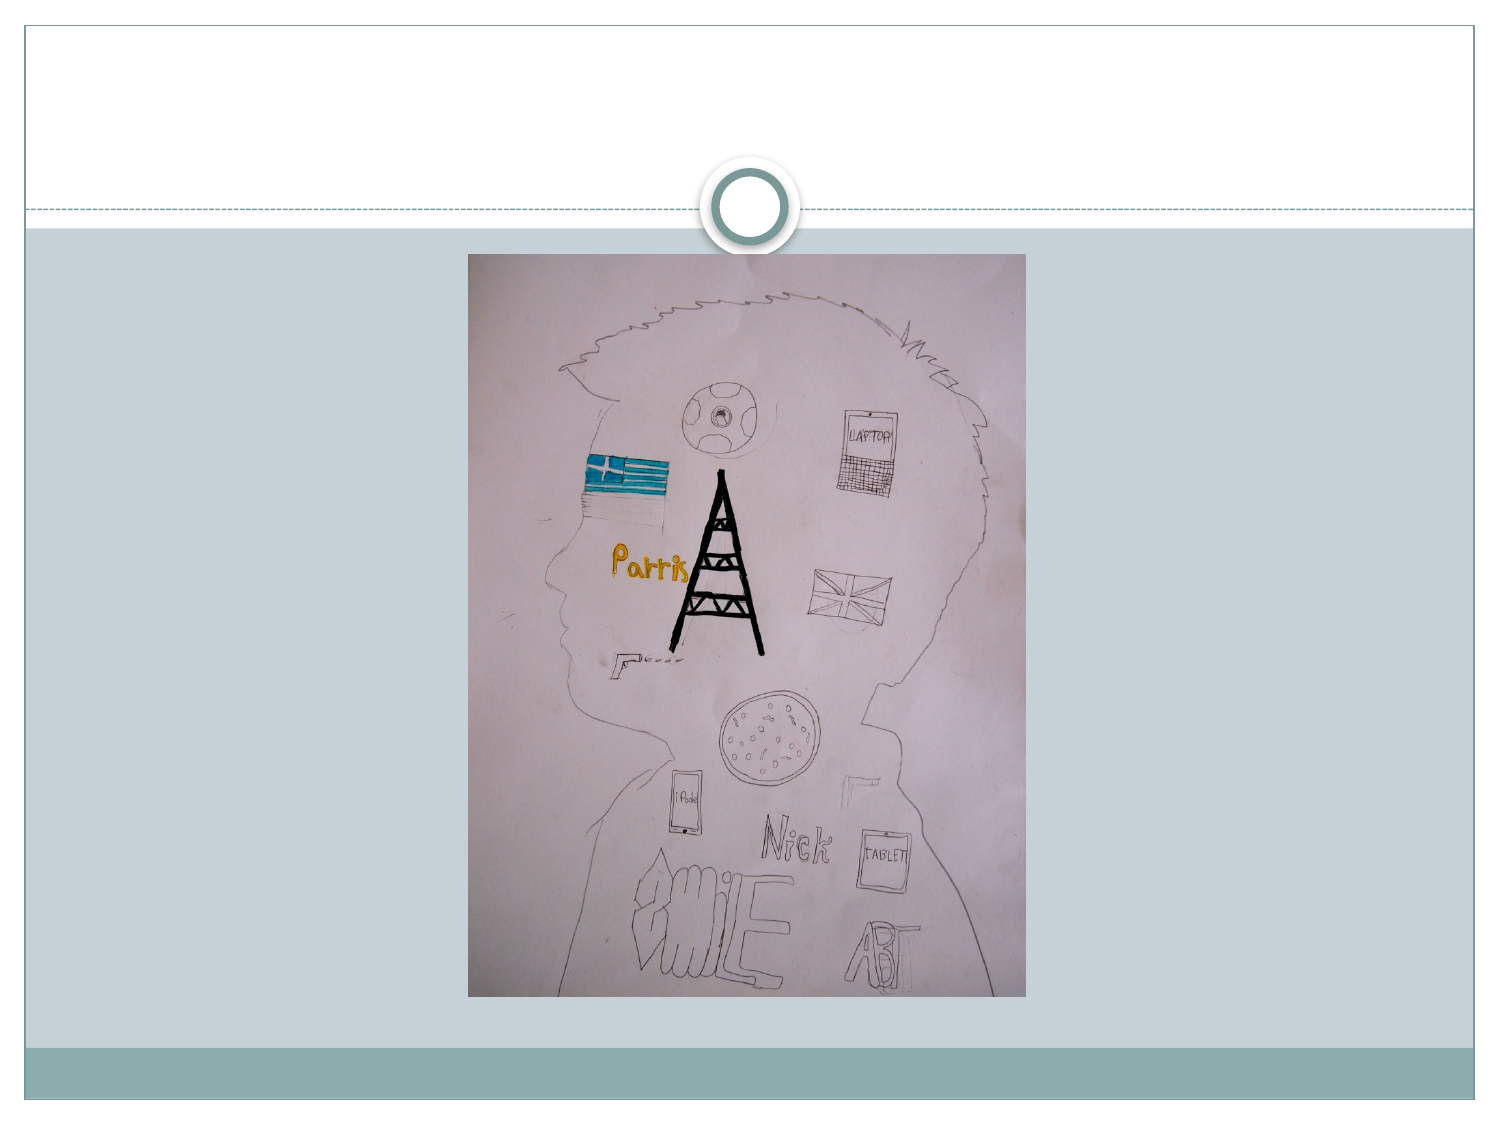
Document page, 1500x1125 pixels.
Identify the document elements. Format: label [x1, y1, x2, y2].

list [468, 254, 1026, 997]
